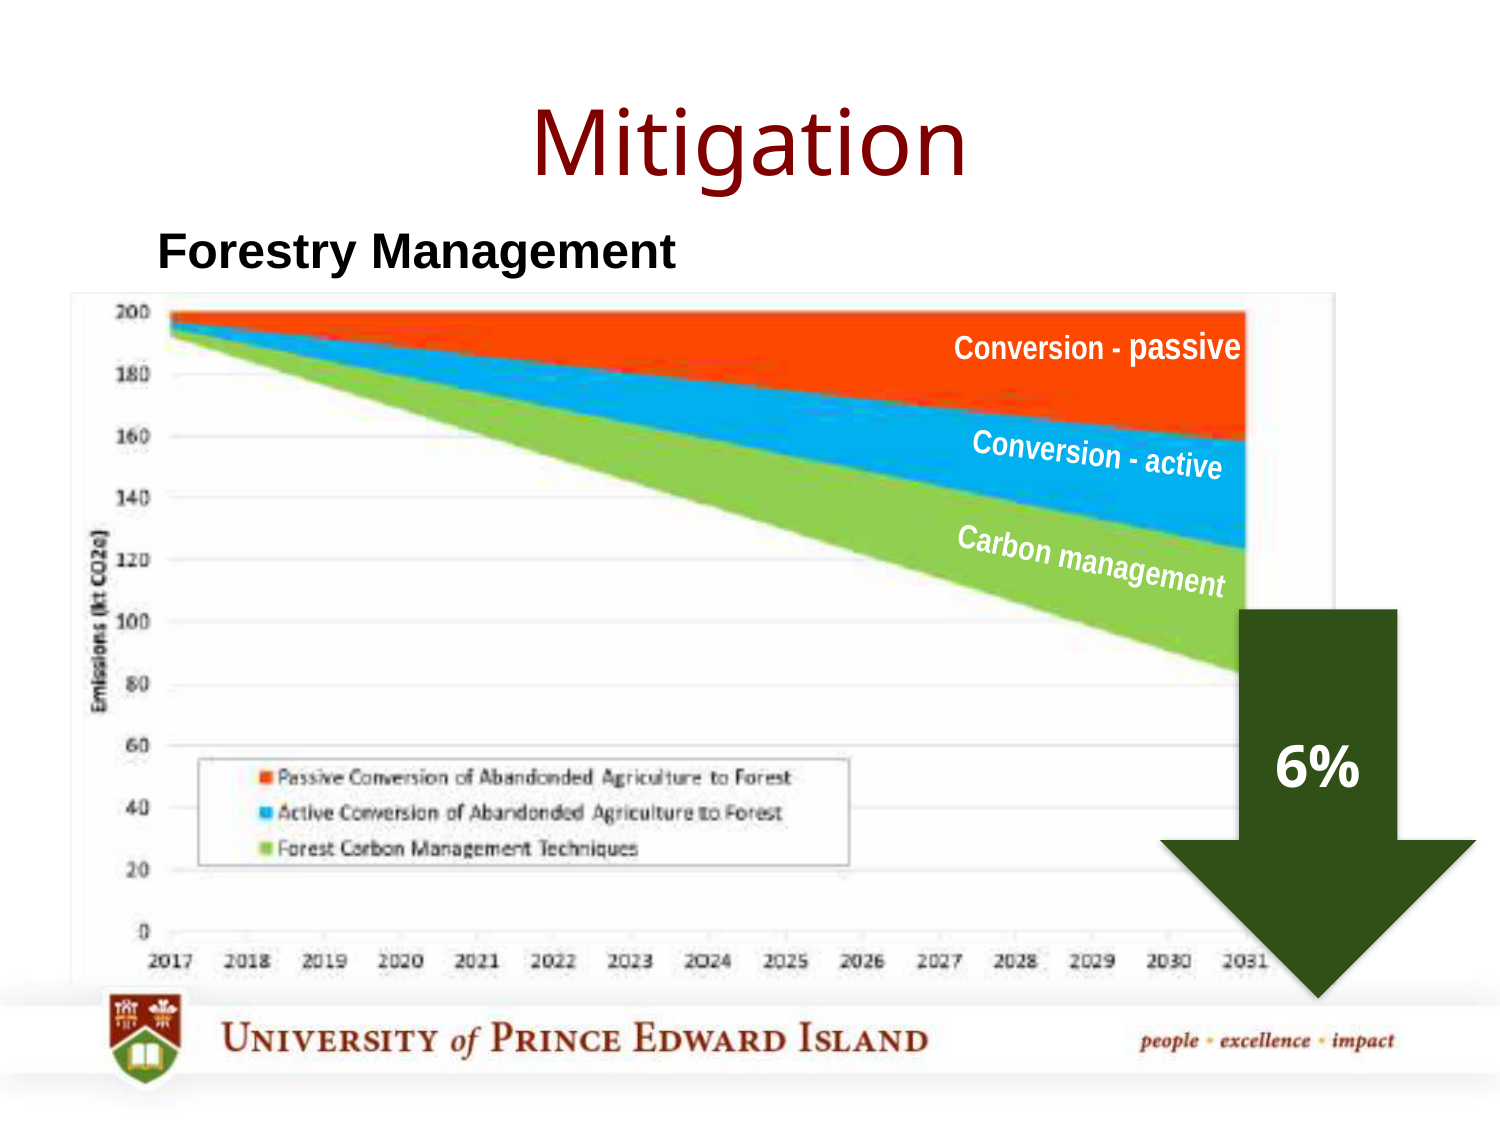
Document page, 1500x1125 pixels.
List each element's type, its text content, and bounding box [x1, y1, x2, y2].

text_box 6% [1311, 993, 1325, 999]
picture [0, 0, 1500, 1125]
text_box 6% [1340, 608, 1478, 978]
title Mitigation [99, 44, 1401, 233]
text_box Forestry Management [142, 210, 692, 286]
